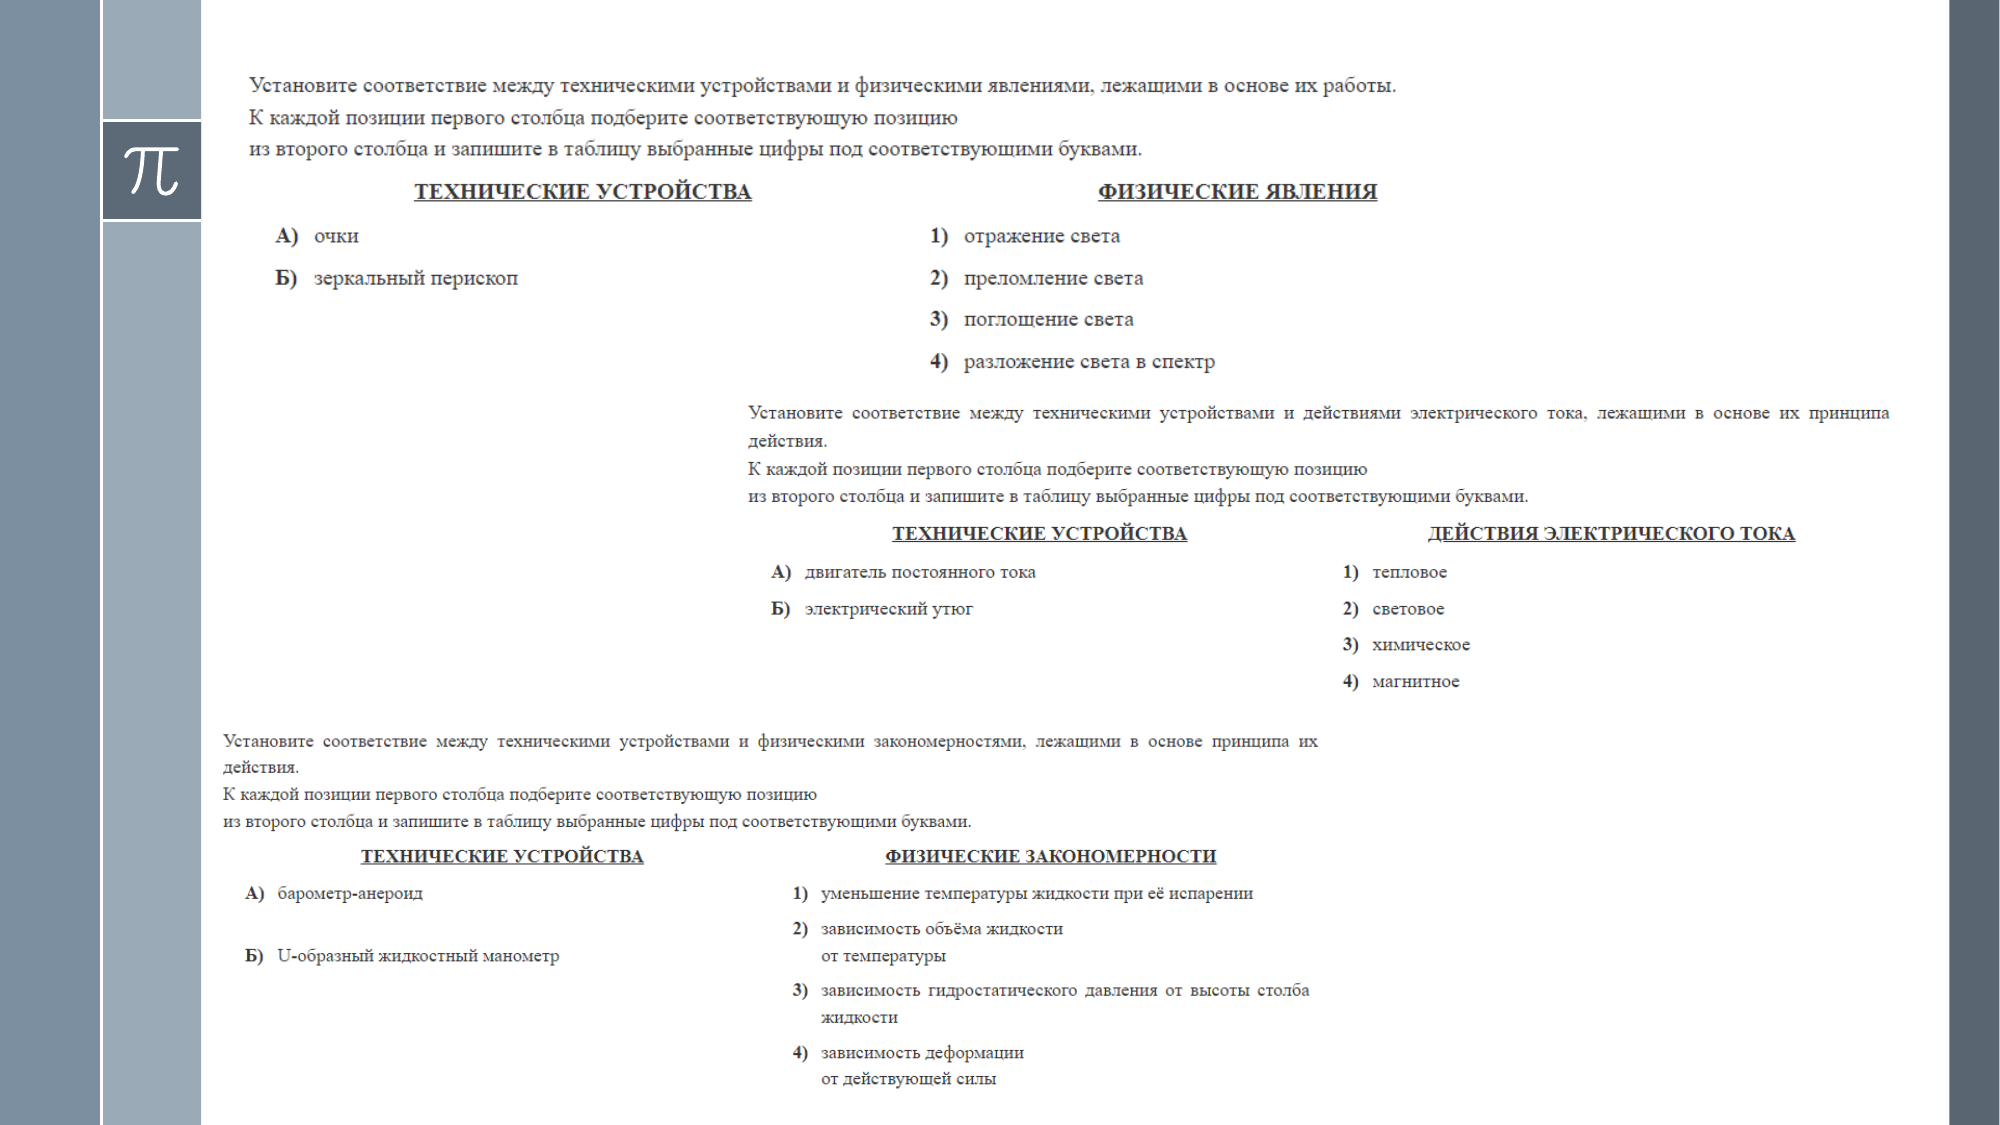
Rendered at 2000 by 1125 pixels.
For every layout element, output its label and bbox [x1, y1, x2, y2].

picture [243, 66, 1893, 699]
picture [220, 727, 1319, 1101]
